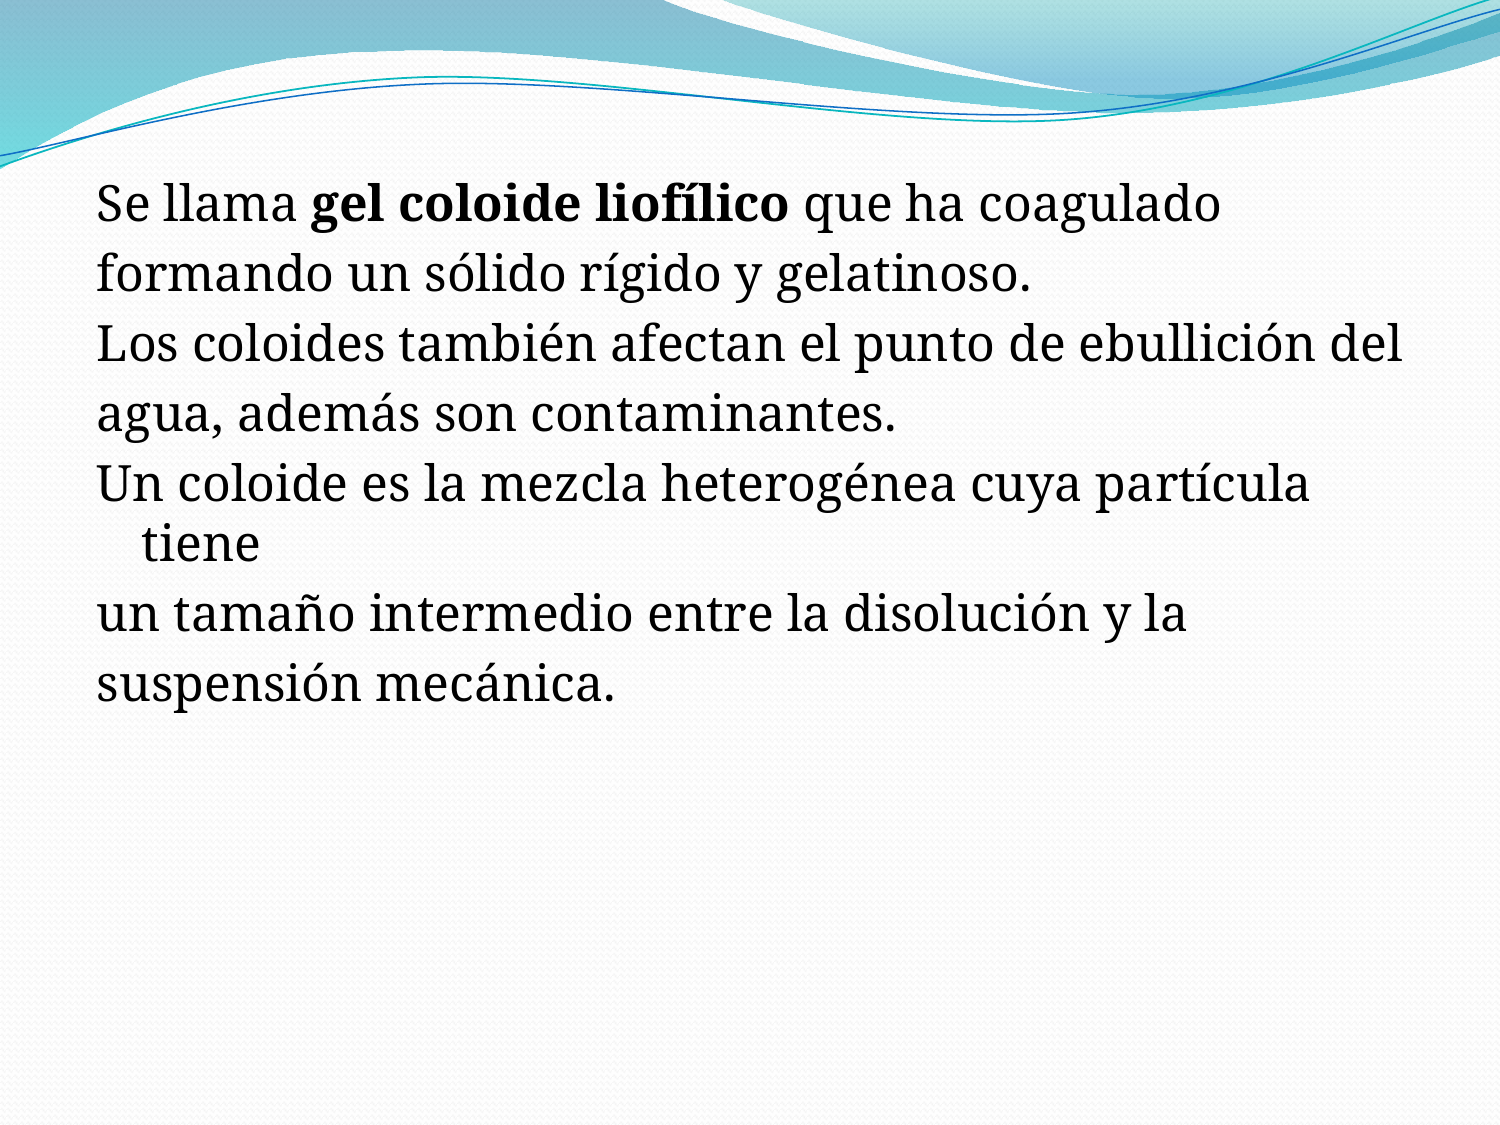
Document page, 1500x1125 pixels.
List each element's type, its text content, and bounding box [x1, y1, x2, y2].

list Se llama gel coloide liofílico que ha coagulado formando un sólido rígido y gelatinoso. Los coloides también afectan el punto de ebullición del agua, además son contaminantes. Un coloide es la mezcla heterogénea cuya partícula tiene un tamaño intermedio entre la disolución y la suspensión mecánica. [82, 164, 1425, 1038]
